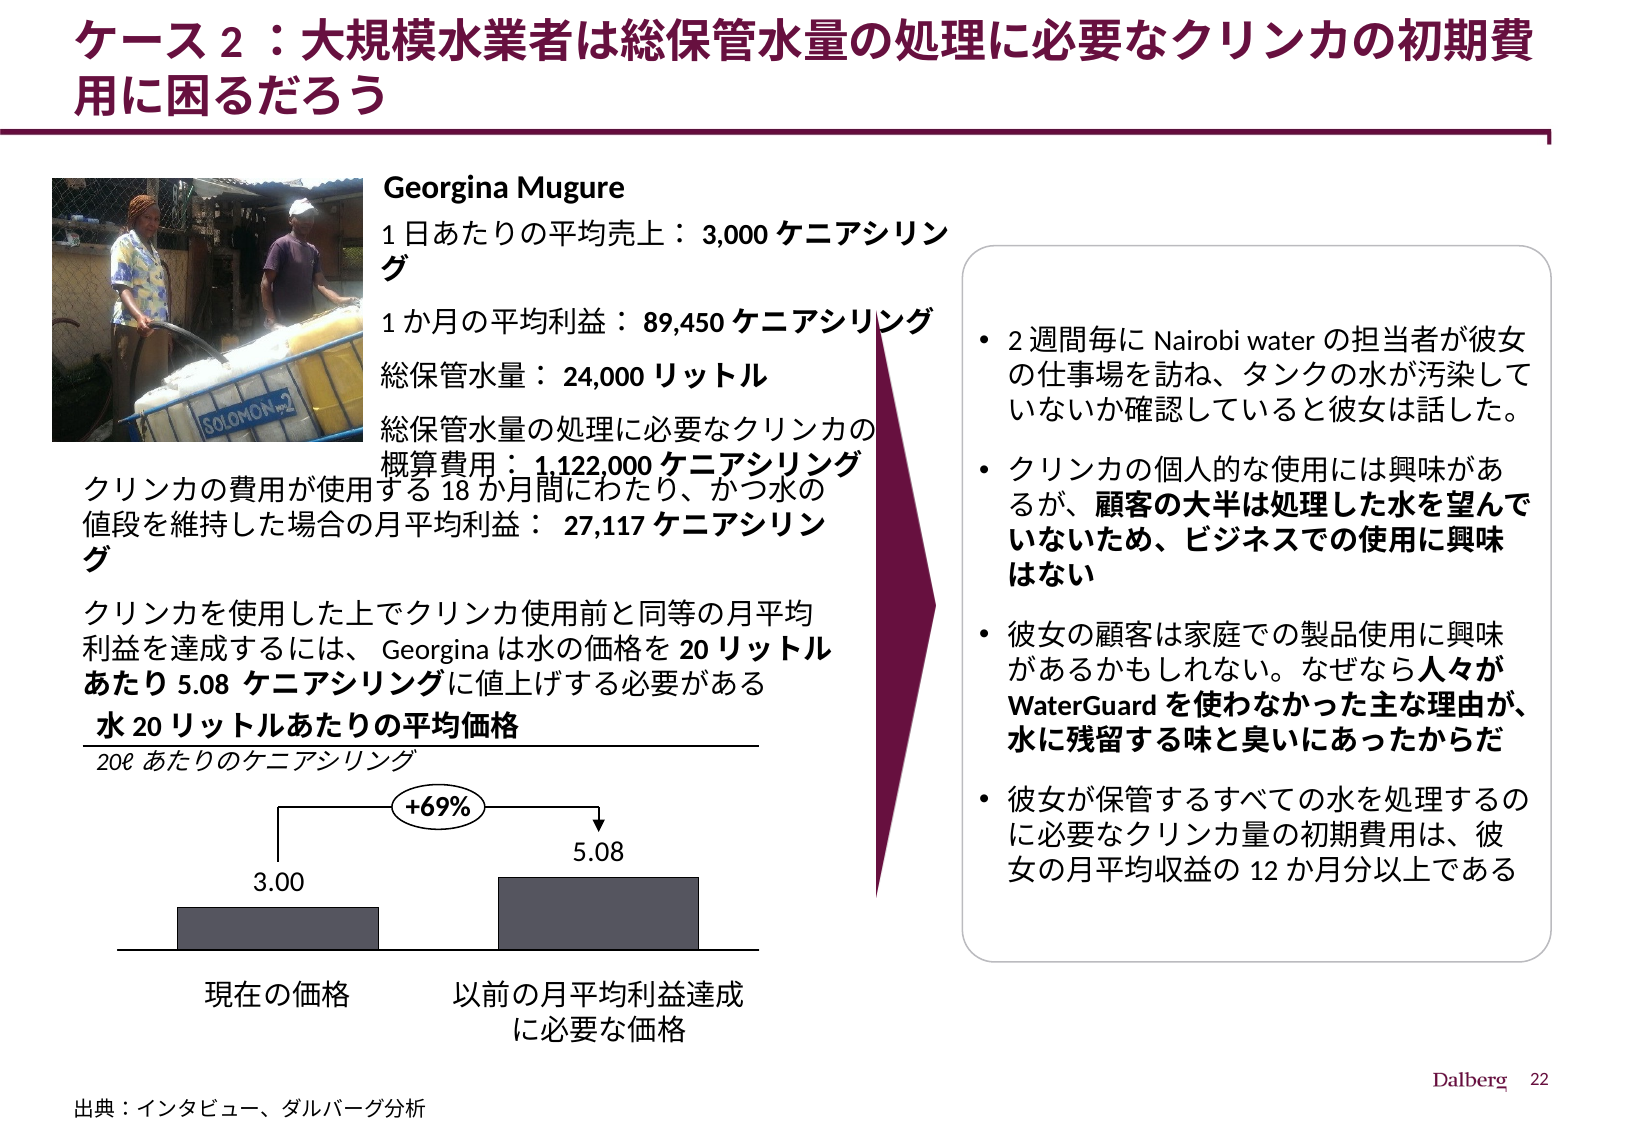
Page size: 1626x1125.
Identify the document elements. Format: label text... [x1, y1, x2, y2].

text_box 現在の価格 [198, 976, 357, 1012]
text_box 20ℓあたりのケニアシリング [96, 754, 621, 784]
text_box 水20リットルあたりの平均価格 [96, 707, 621, 745]
picture [875, 310, 936, 898]
text_box Georgina Mugure [383, 165, 784, 215]
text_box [99, 812, 776, 967]
picture [0, 125, 1625, 146]
list 出典：インタビュー、ダルバーグ分析 [73, 1057, 1413, 1121]
picture [52, 178, 363, 442]
picture [1433, 1072, 1507, 1092]
text_box 1日あたりの平均売上：3,000ケニアシリング 1か月の平均利益：89,450ケニアシリング 総保管水量：24,000リットル 総保管水量の処理に必要なクリンカの 概算費用：1,122,000ケニアシリング [380, 215, 975, 490]
text_box 2週間毎にNairobi waterの担当者が彼女の仕事場を訪ね、タンクの水が汚染していないか確認していると彼女は話した。 クリンカの個人的な使用には興味があるが、顧客の大半は処理した水を望んでいないため、ビジネスでの使用に興味はない 彼女の顧客は家庭での製品使用に興味があるかもしれない。なぜなら人々がWaterGuardを使わなかった主な理由が、水に残留する味と臭いにあったからだ 彼女が保管するすべての水を処理するのに必要なクリンカ量の初期費用は、彼女の月平均収益の12か月分以上である [960, 243, 1554, 965]
title ケース2：大規模水業者は総保管水量の処理に必要なクリンカの初期費用に困るだろう [73, 22, 1552, 123]
text_box +69% [392, 784, 485, 806]
text_box 以前の月平均利益達成に必要な価格 [442, 976, 756, 1047]
text_box クリンカの費用が使用する18か月間にわたり、かつ水の値段を維持した場合の月平均利益： 27,117ケニアシリング クリンカを使用した上でクリンカ使用前と同等の月平均利益を達成するには、Georginaは水の価格を20リットルあたり5.08 ケニアシリングに値上げする必要がある [82, 471, 842, 659]
